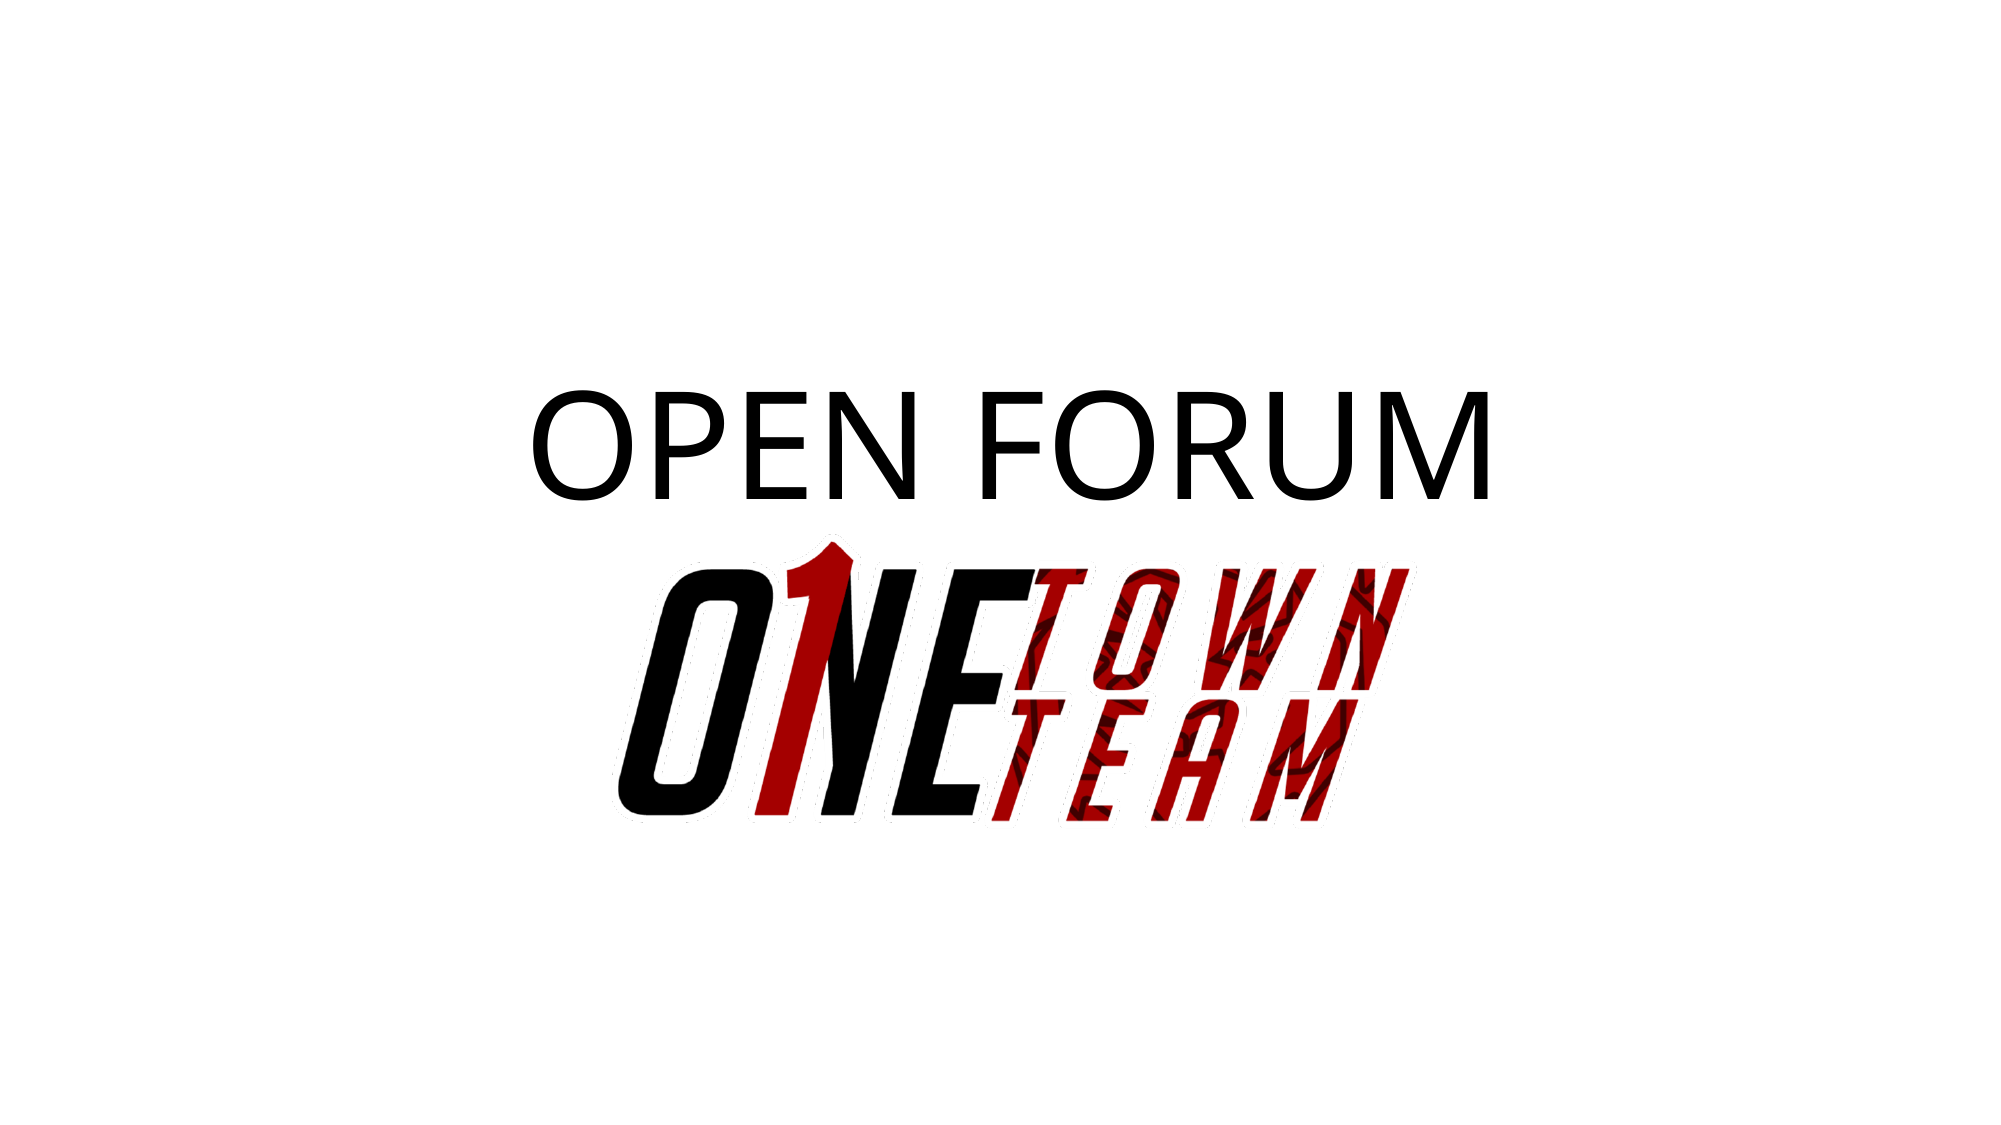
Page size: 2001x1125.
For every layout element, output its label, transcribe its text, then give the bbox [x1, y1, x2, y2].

subtitle OPEN FORUM [263, 362, 578, 634]
subtitle OPEN FORUM [1449, 362, 1764, 634]
picture [578, 191, 1449, 1125]
